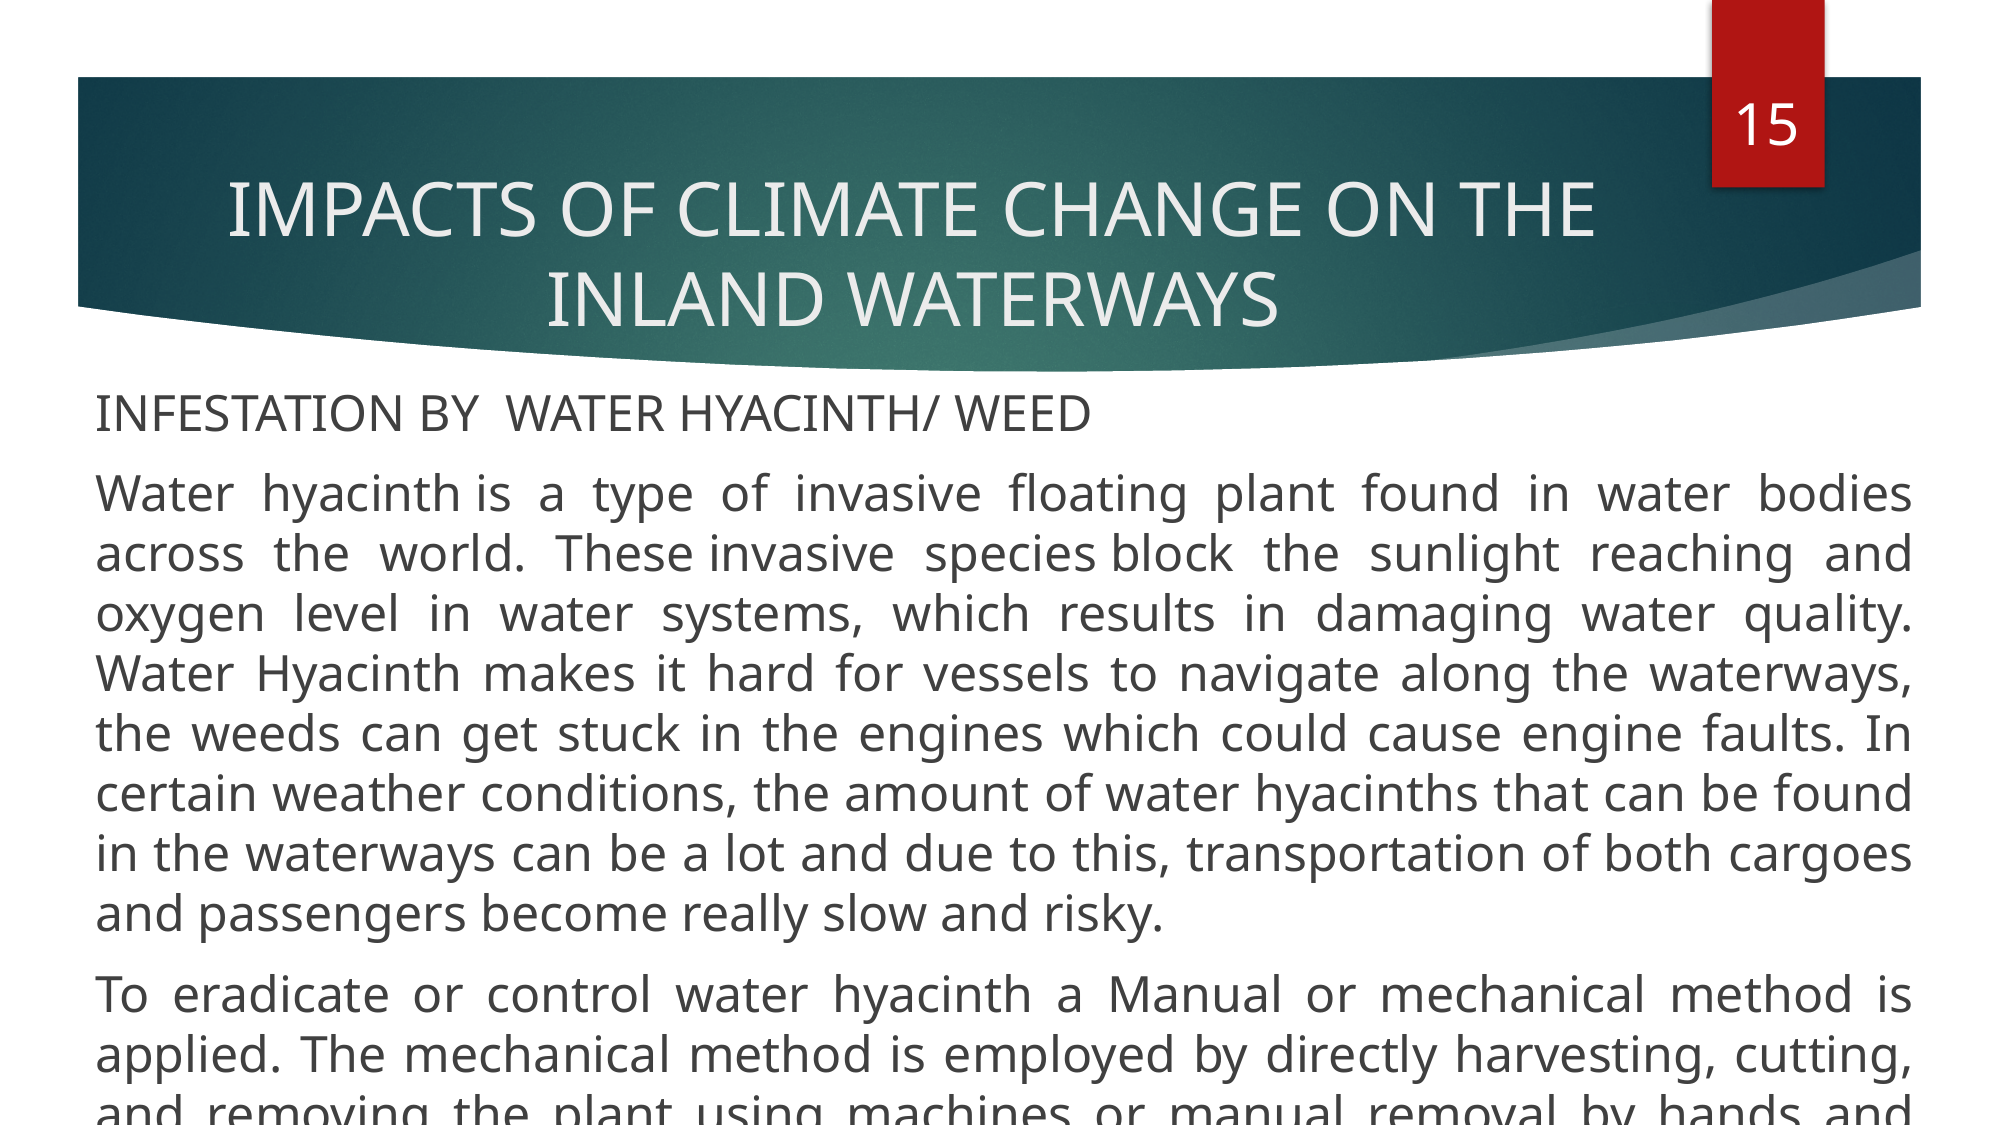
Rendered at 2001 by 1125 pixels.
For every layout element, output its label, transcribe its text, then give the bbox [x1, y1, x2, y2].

slide_number 15 [1698, 48, 1836, 175]
title IMPACTS OF CLIMATE CHANGE ON THE INLAND WATERWAYS [189, 146, 1638, 356]
list INFESTATION BY WATER HYACINTH/ WEED Water hyacinth is a type of invasive floating plant found in water bodies across the world. These invasive species block the sunlight reaching and oxygen level in water systems, which results in damaging water quality. Water Hyacinth makes it hard for vessels to navigate along the waterways, the weeds can get stuck in the engines which could cause engine faults. In certain weather conditions, the amount of water hyacinths that can be found in the waterways can be a lot and due to this, transportation of both cargoes and passengers become really slow and risky. To eradicate or control water hyacinth a Manual or mechanical method is applied. The mechanical method is employed by directly harvesting, cutting, and removing the plant using machines or manual removal by hands and hand tools. [80, 373, 1931, 1084]
